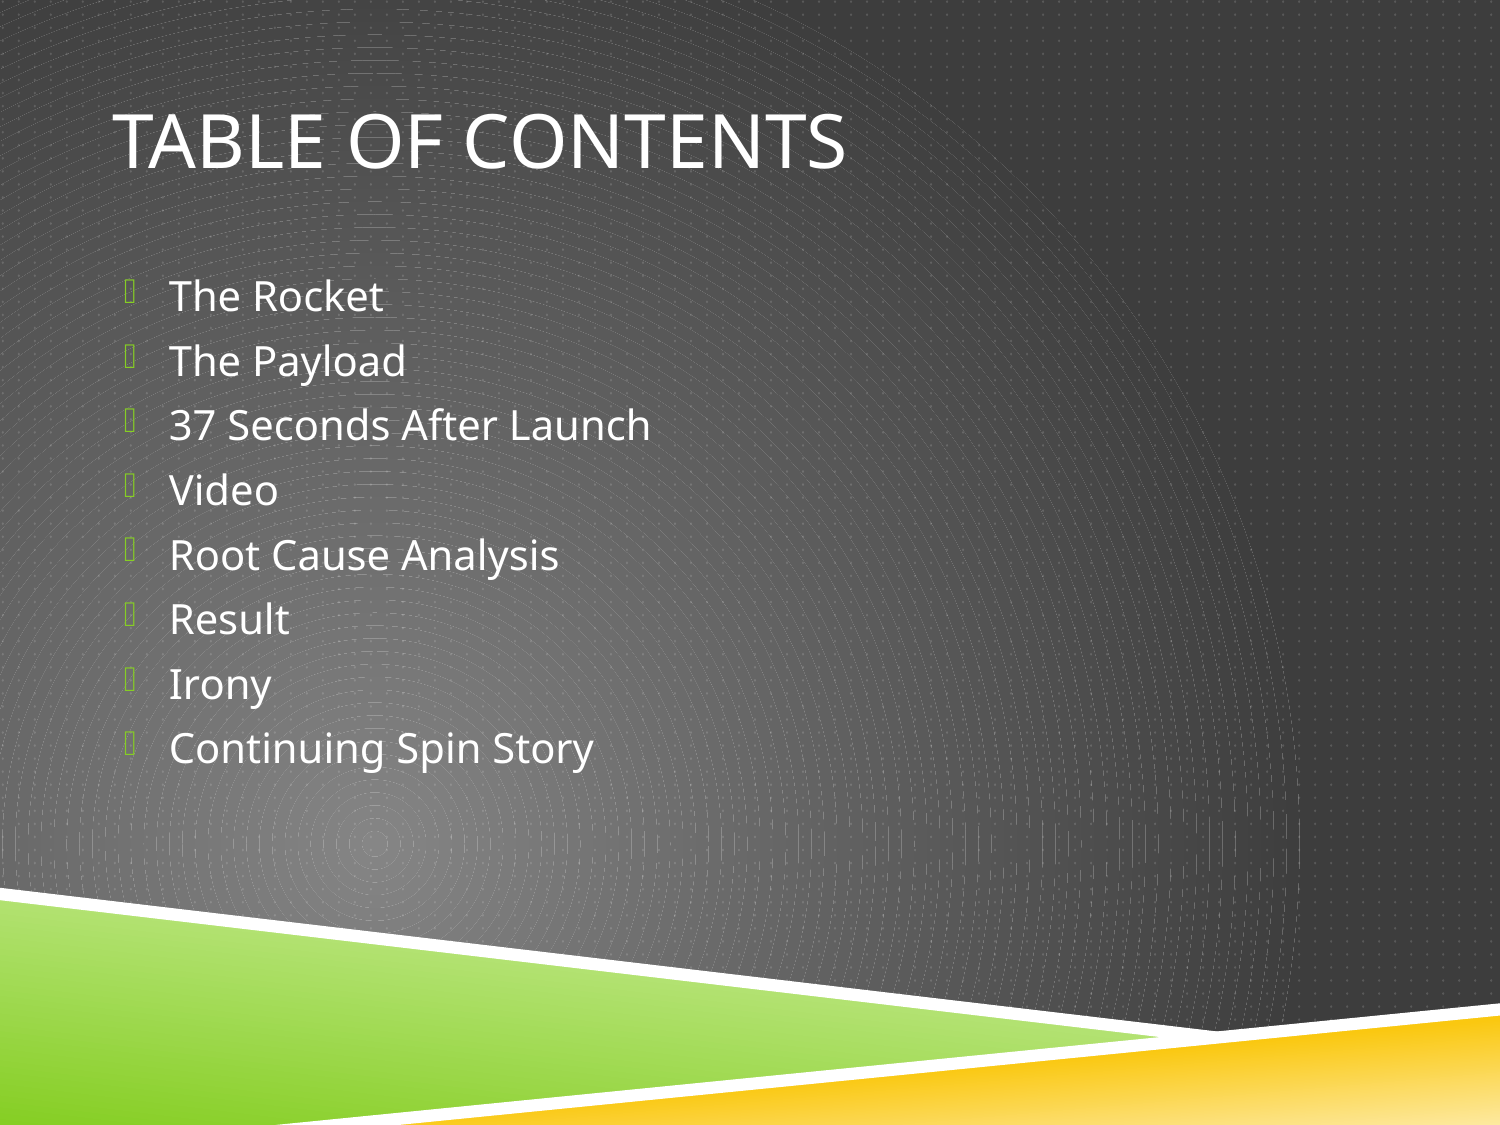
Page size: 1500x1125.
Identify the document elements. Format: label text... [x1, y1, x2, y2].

title Table of contents [112, 45, 1388, 233]
list The Rocket The Payload 37 Seconds After Launch Video Root Cause Analysis Result Irony Continuing Spin Story [112, 262, 1388, 875]
